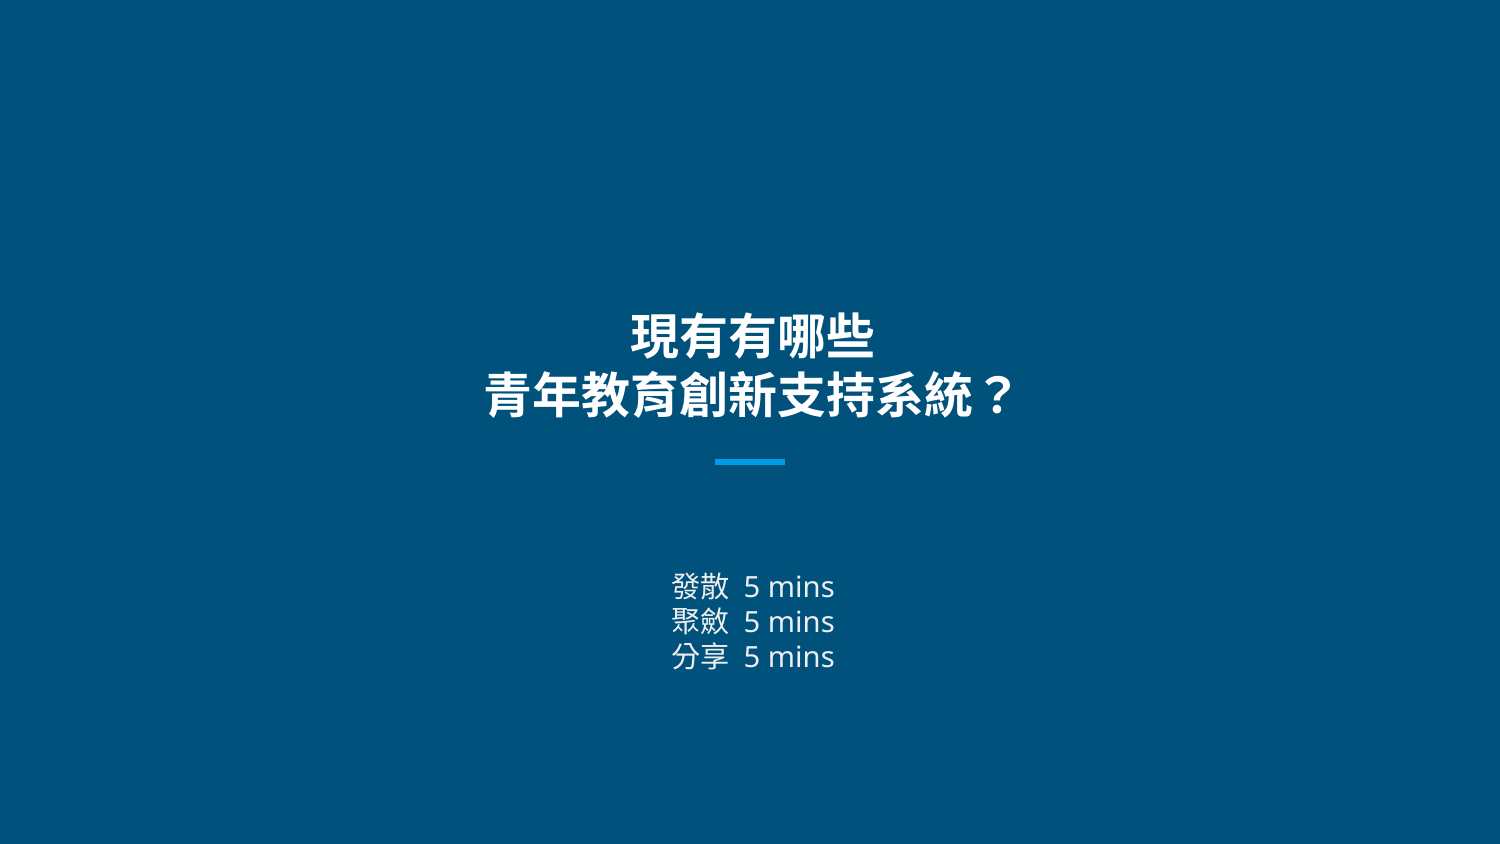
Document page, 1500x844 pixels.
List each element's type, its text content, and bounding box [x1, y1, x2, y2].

title 現有有哪些 青年教育創新支持系統？ [78, 289, 1428, 439]
text_box 發散 5 mins 聚斂 5 mins 分享 5 mins [327, 553, 1180, 688]
